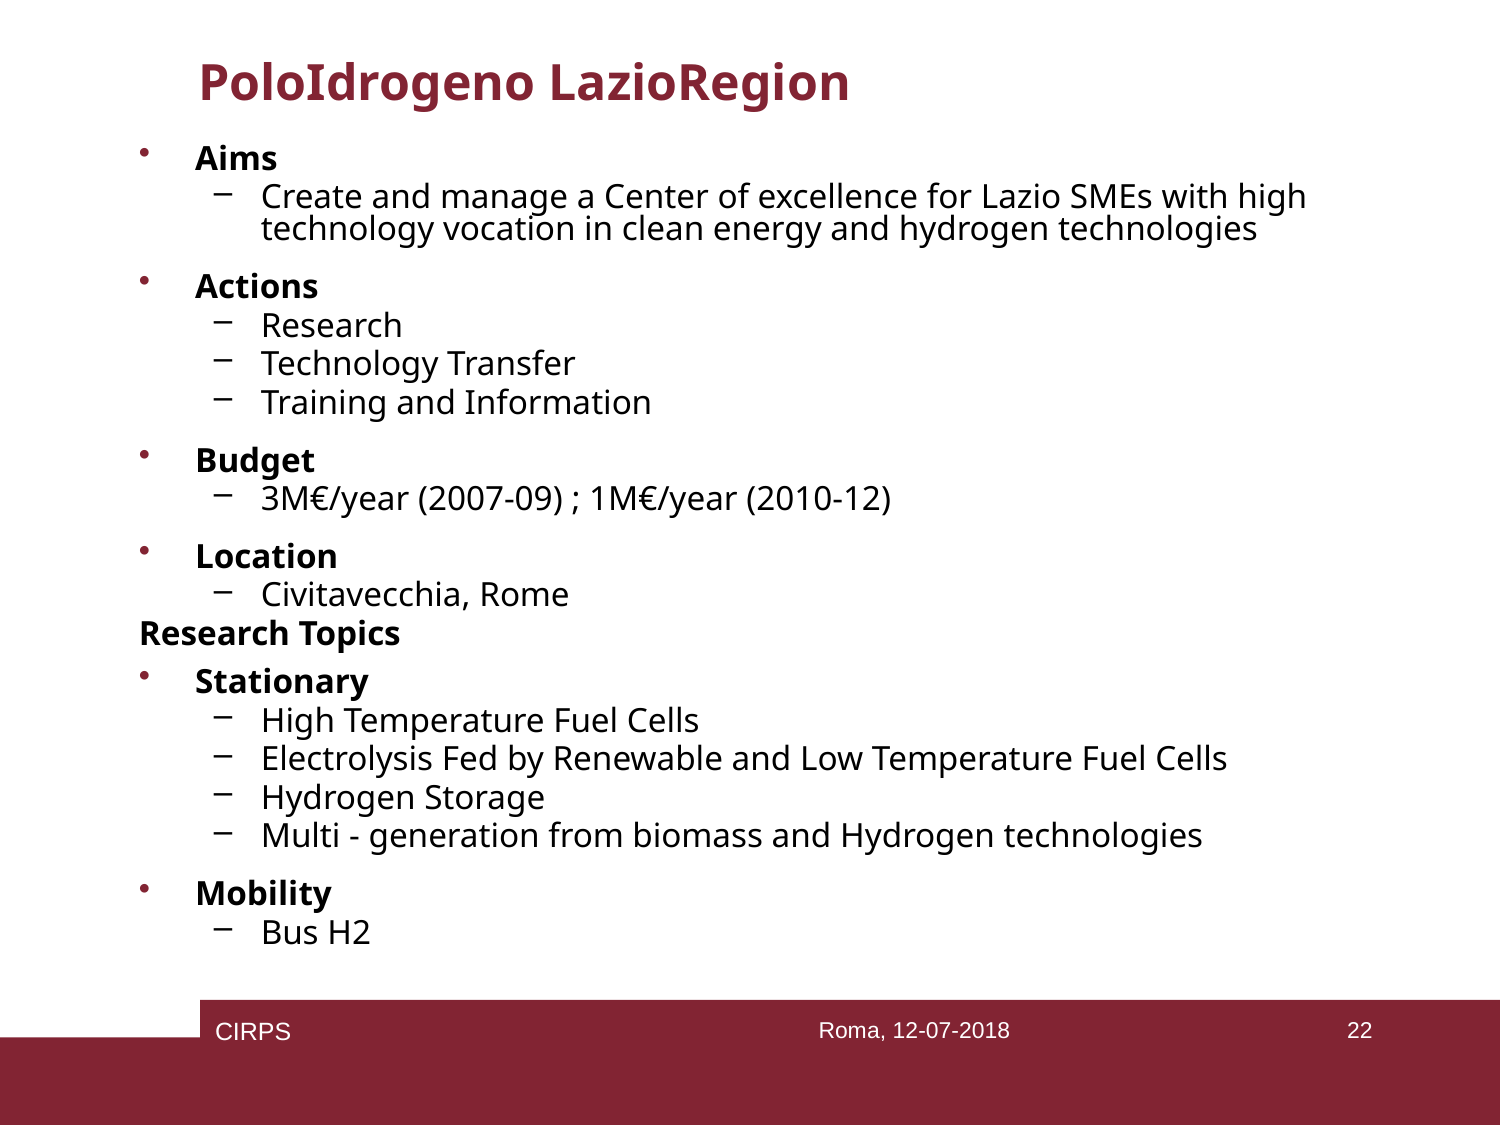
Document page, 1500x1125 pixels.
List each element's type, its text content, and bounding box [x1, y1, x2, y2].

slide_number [712, 1008, 1074, 1084]
list Aims Create and manage a Center of excellence for Lazio SMEs with high technology vocation in clean energy and hydrogen technologies Actions Research Technology Transfer Training and Information Budget 3M€/year (2007-09) ; 1M€/year (2010-12) Location Civitavecchia, Rome Research Topics Stationary High Temperature Fuel Cells Electrolysis Fed by Renewable and Low Temperature Fuel Cells Hydrogen Storage Multi - generation from biomass and Hydrogen technologies Mobility Bus H2 [123, 136, 1424, 988]
title PoloIdrogeno LazioRegion [182, 42, 1424, 126]
footer CIRPS [199, 1008, 676, 1084]
slide_number 22 [1074, 1008, 1388, 1084]
